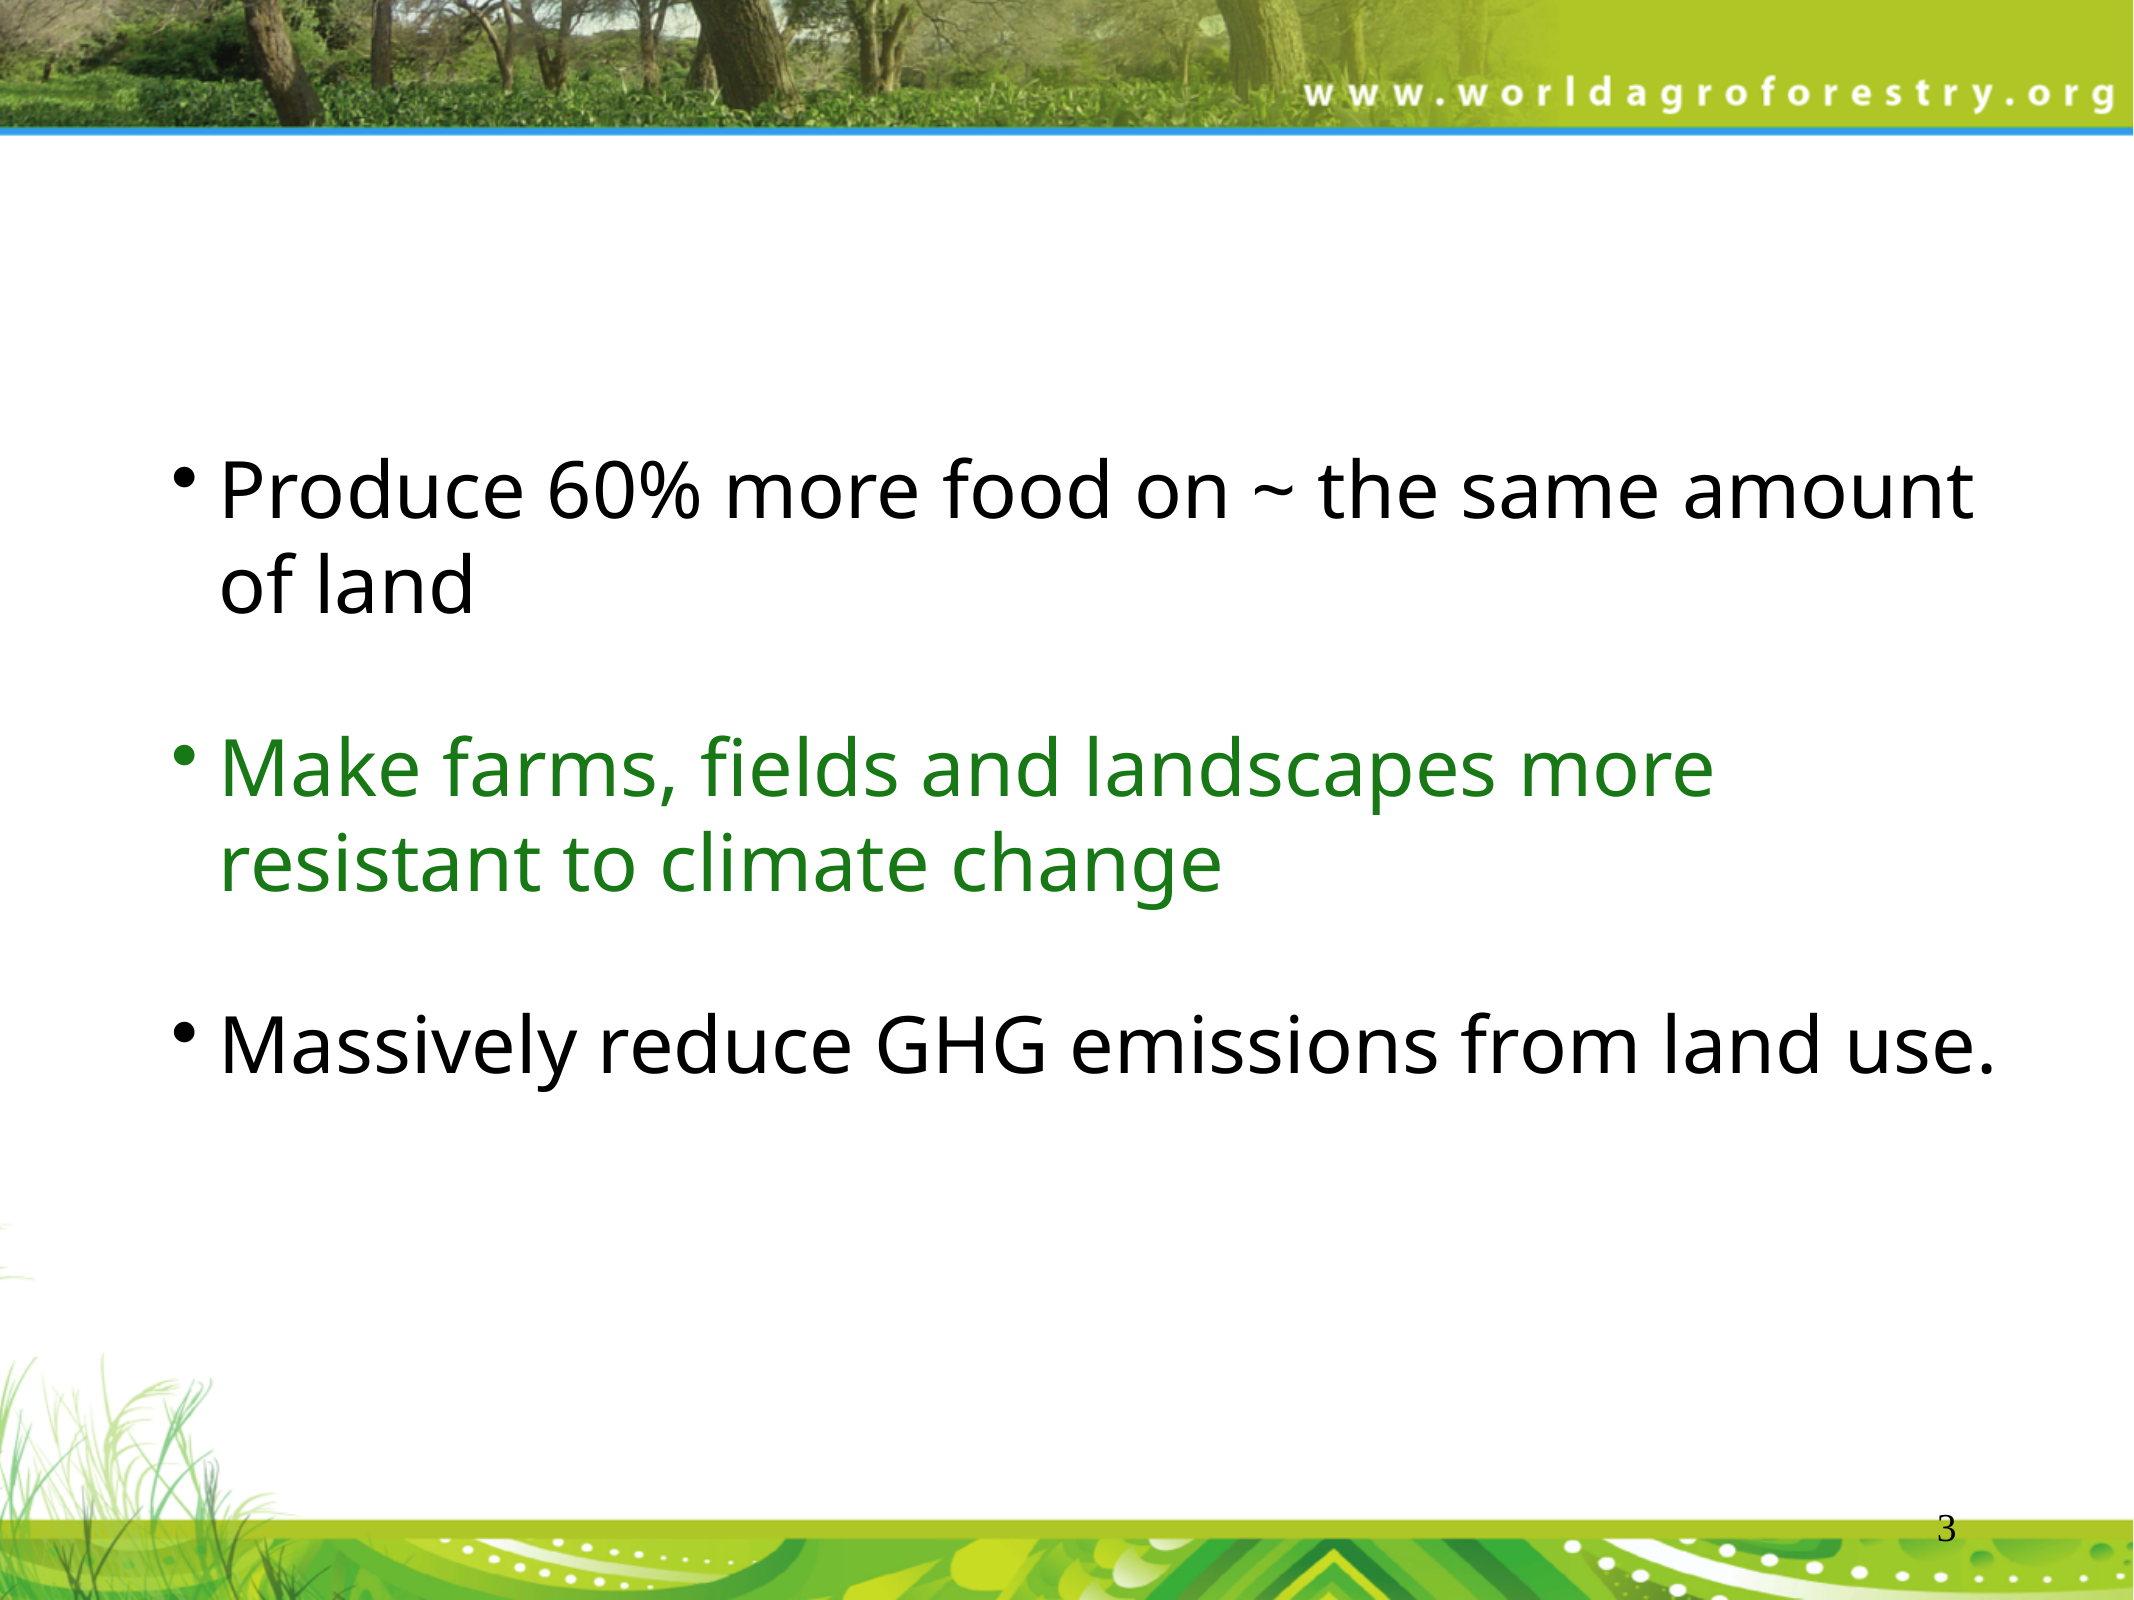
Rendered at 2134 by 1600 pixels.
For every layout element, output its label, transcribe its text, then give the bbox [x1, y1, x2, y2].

picture [0, 0, 2134, 1600]
text_box 3 [1915, 1490, 1973, 1571]
text_box Produce 60% more food on ~ the same amount of land Make farms, fields and landscapes more resistant to climate change Massively reduce GHG emissions from land use. [159, 190, 2045, 1497]
